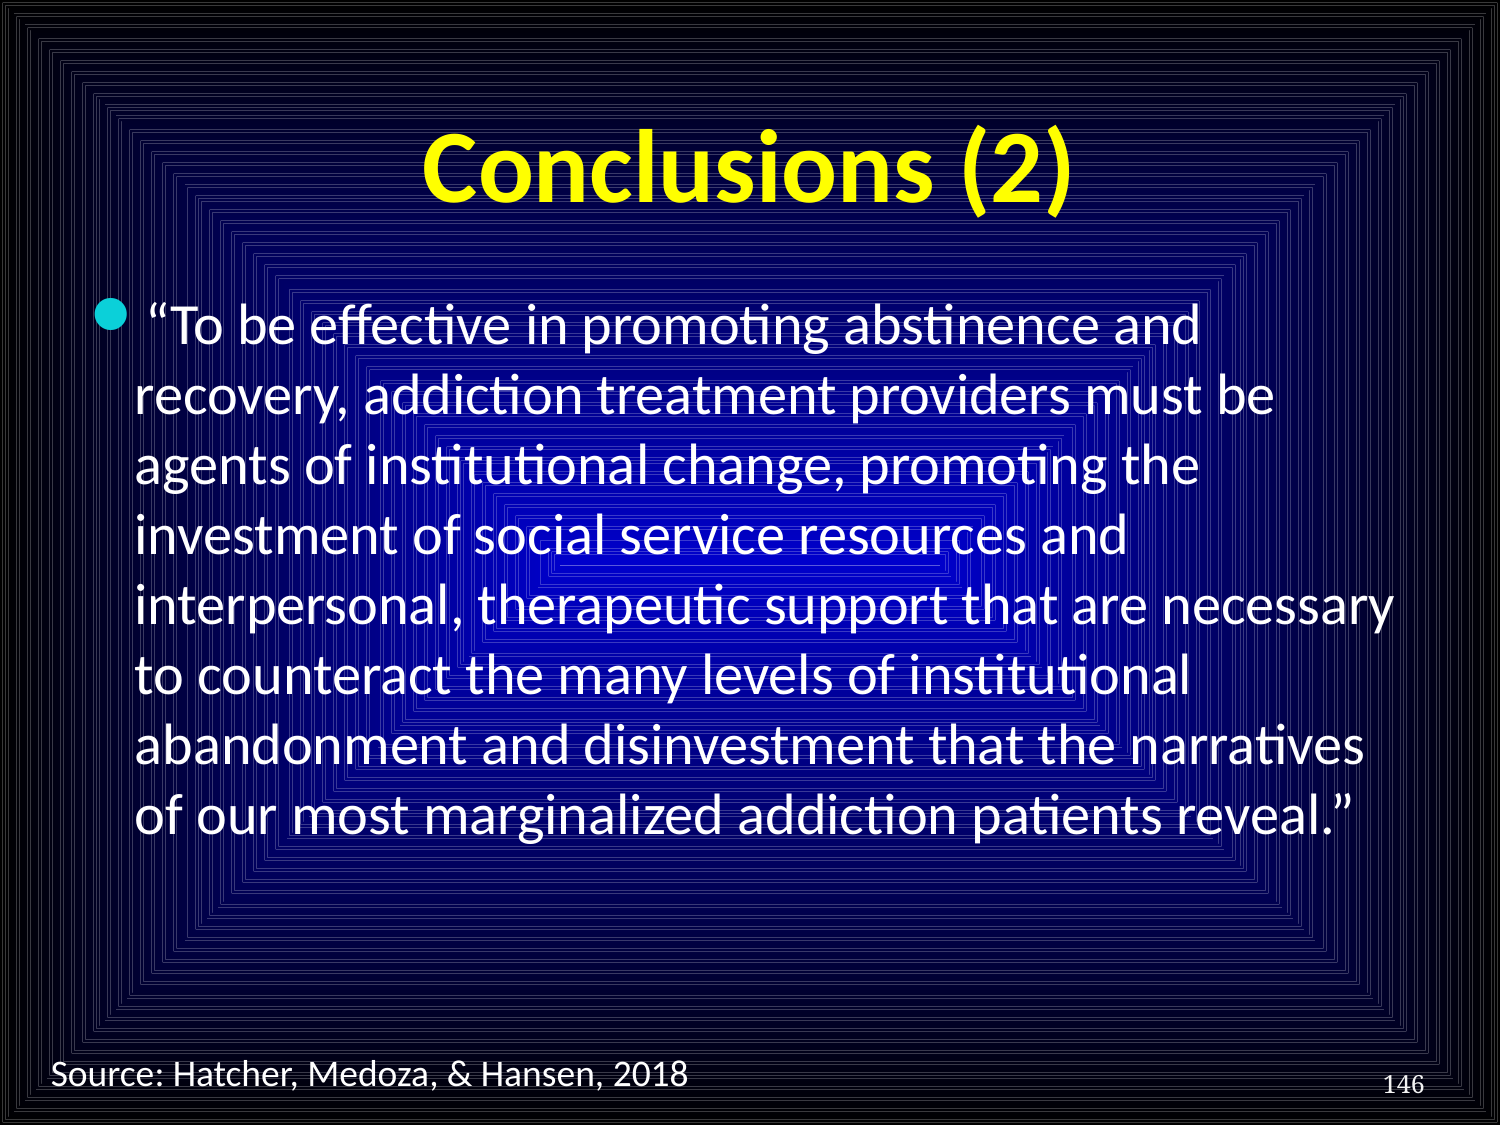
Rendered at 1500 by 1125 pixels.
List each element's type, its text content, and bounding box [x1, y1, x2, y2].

slide_number 146 [1299, 1042, 1425, 1103]
list “To be effective in promoting abstinence and recovery, addiction treatment providers must be agents of institutional change, promoting the investment of social service resources and interpersonal, therapeutic support that are necessary to counteract the many levels of institutional abandonment and disinvestment that the narratives of our most marginalized addiction patients reveal.” [75, 278, 1425, 917]
title Conclusions (2) [75, 91, 1425, 278]
text_box Source: Hatcher, Medoza, & Hansen, 2018 [36, 1041, 850, 1102]
